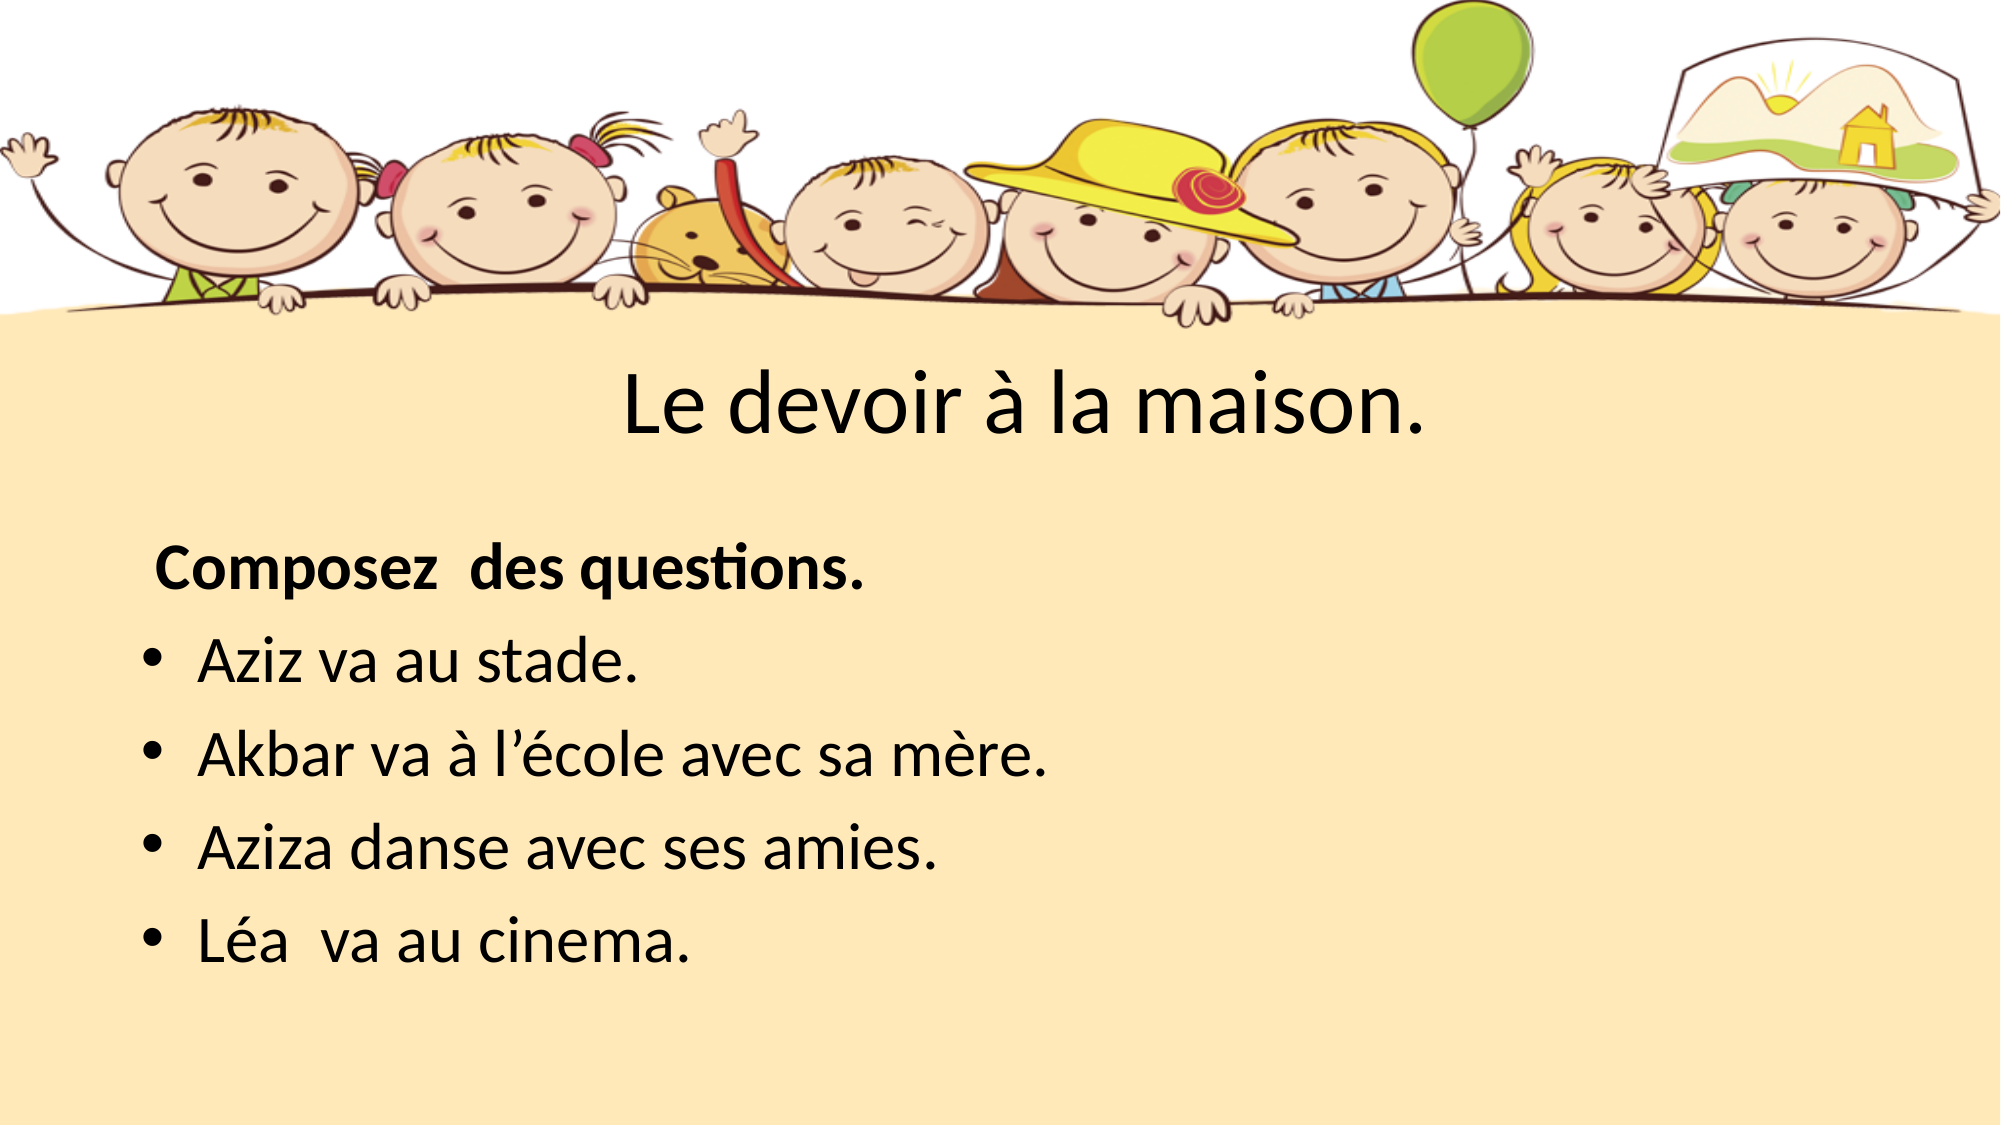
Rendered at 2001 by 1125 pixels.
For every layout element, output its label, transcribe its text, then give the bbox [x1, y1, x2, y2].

picture [0, 0, 2001, 1125]
title Le devoir à la maison. [125, 314, 1927, 481]
list Composez des questions. Aziz va au stade. Akbar va à l’école avec sa mère. Aziza danse avec ses amies. Léa va au cinema. [125, 514, 1927, 1088]
